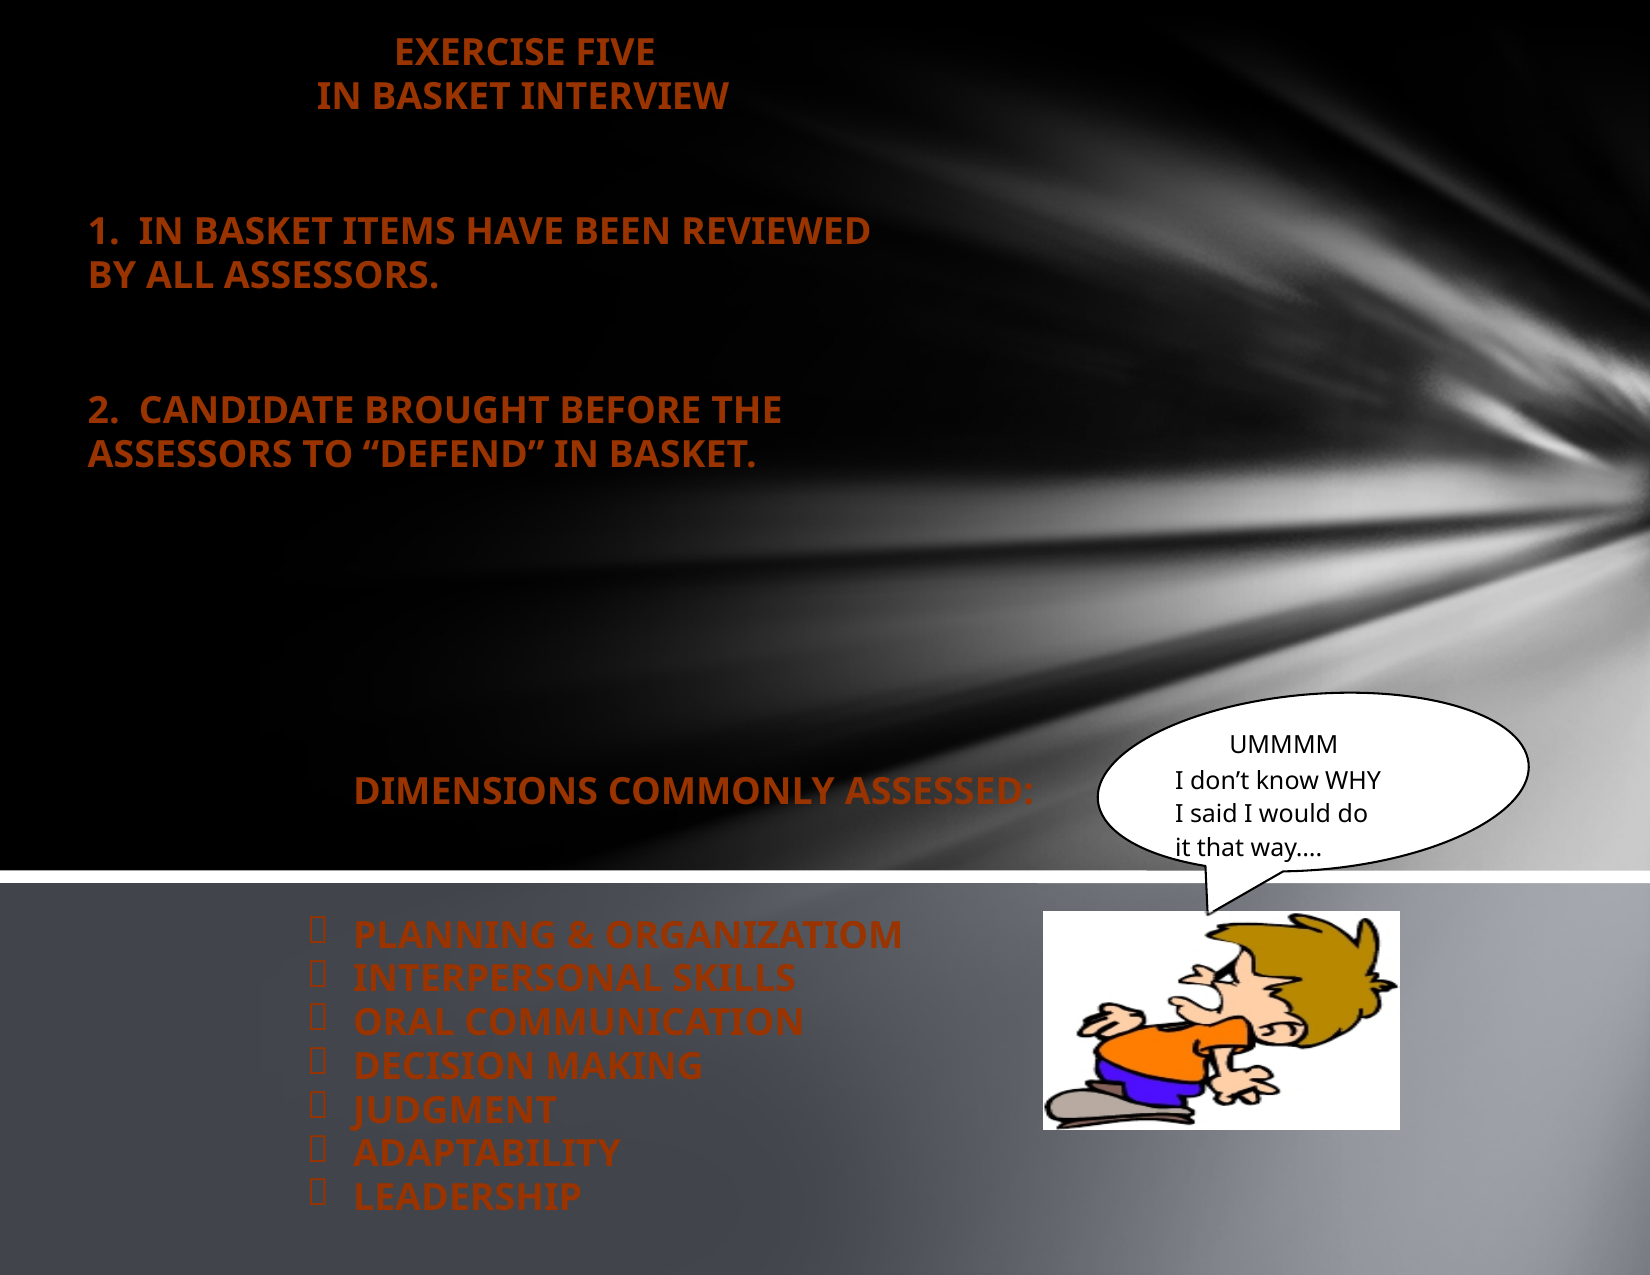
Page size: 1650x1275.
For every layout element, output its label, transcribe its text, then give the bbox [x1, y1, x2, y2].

text_box EXERCISE FIVE IN BASKET INTERVIEW 1. IN BASKET ITEMS HAVE BEEN REVIEWED BY ALL ASSESSORS. 2. CANDIDATE BROUGHT BEFORE THE ASSESSORS TO “DEFEND” IN BASKET. [87, 24, 872, 566]
text_box [1204, 869, 1342, 910]
text_box        [306, 911, 330, 1221]
text_box UMMMM I don’t know WHY I said I would do it that way…. [1175, 727, 1382, 869]
picture [1043, 910, 1400, 1131]
text_box DIMENSIONS COMMONLY ASSESSED: PLANNING & ORGANIZATIOM INTERPERSONAL SKILLS ORAL COMMUNICATION DECISION MAKING JUDGMENT ADAPTABILITY LEADERSHIP [353, 764, 1035, 1226]
text_box [1096, 691, 1531, 863]
